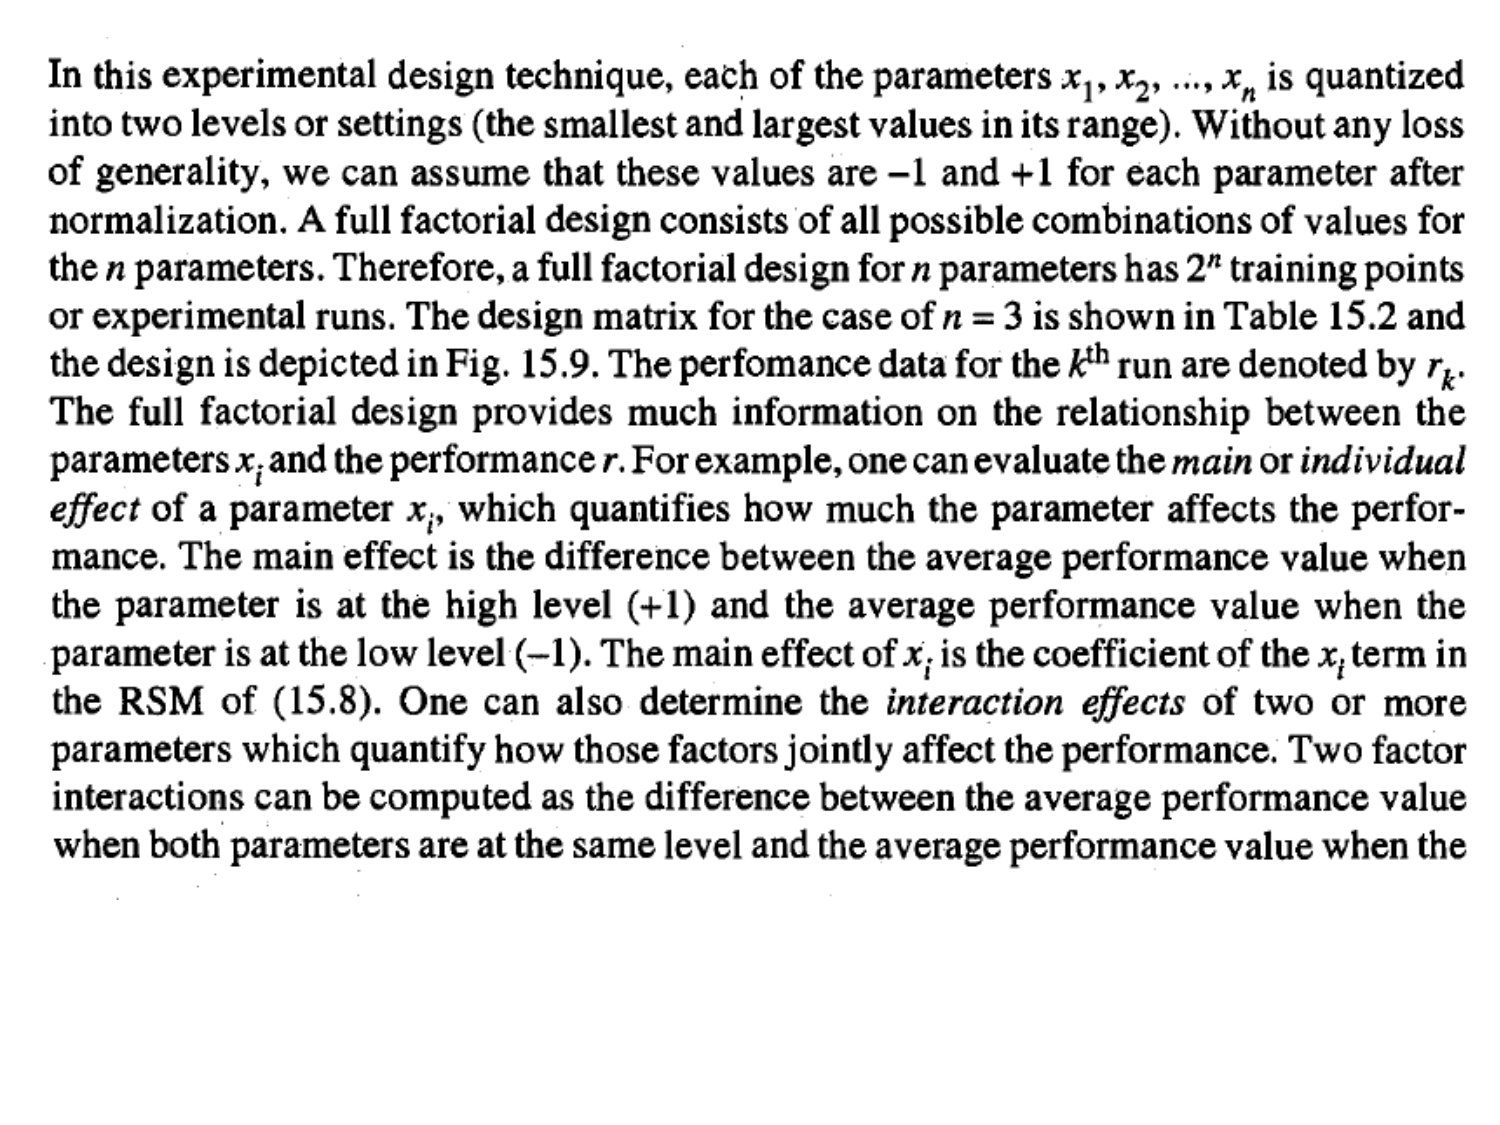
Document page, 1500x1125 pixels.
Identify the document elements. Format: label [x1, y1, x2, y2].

picture [37, 37, 1491, 901]
